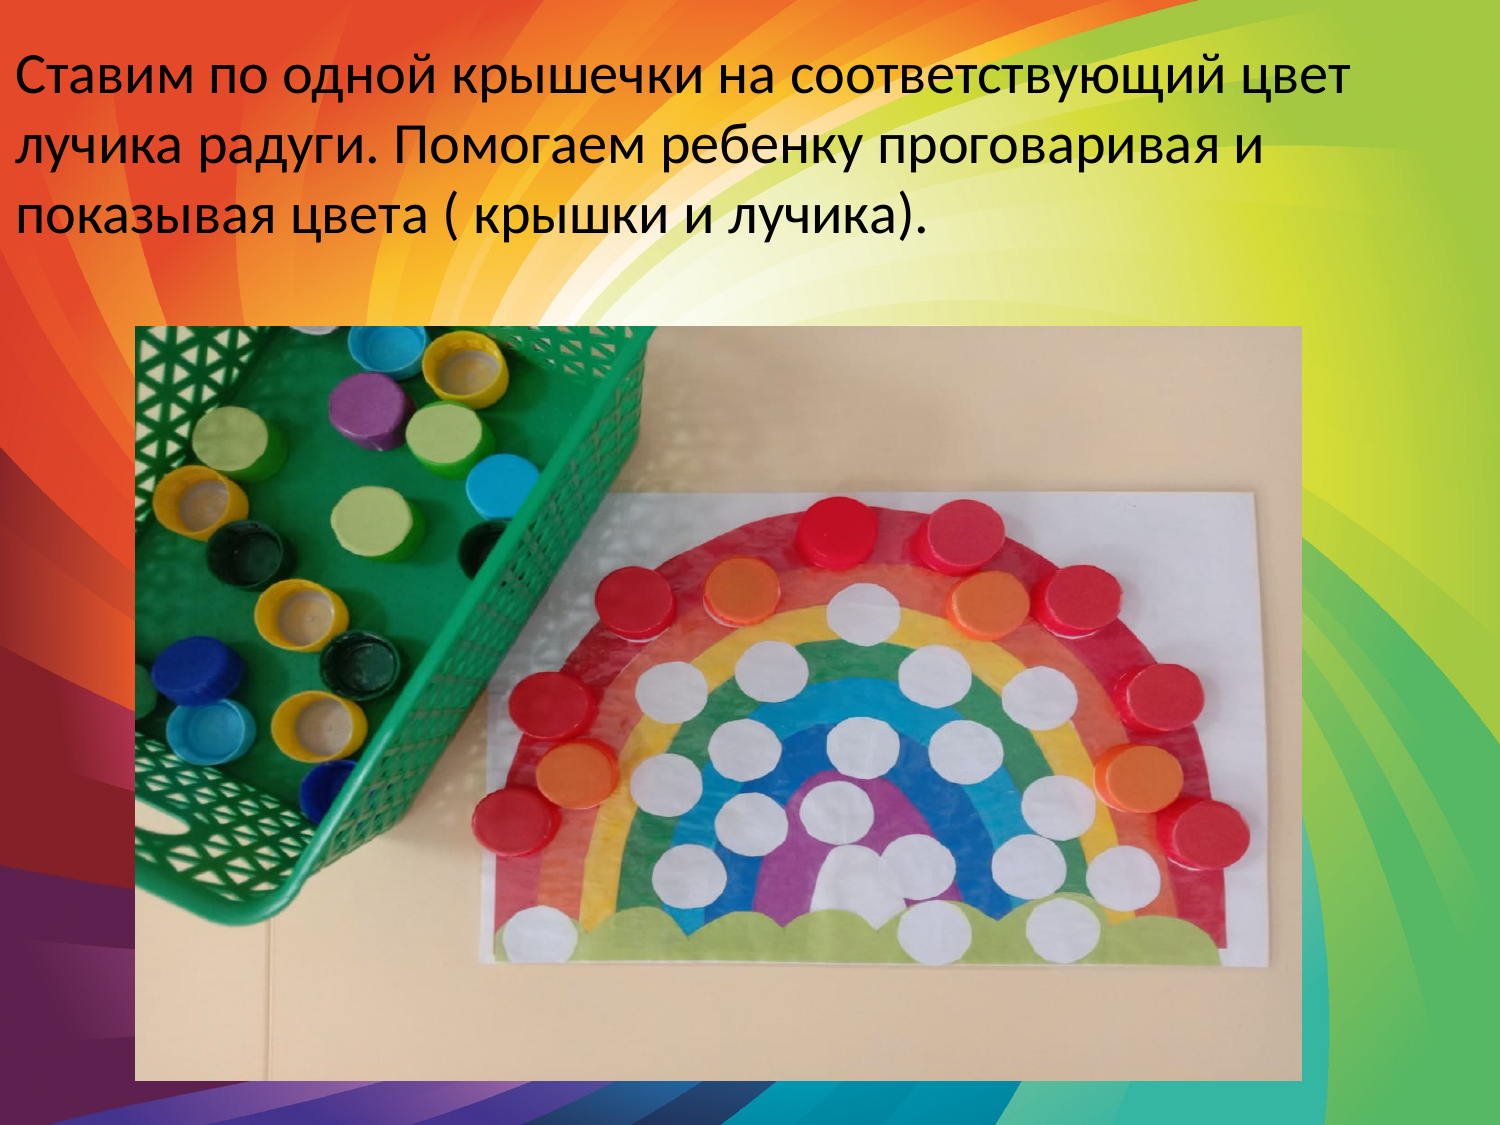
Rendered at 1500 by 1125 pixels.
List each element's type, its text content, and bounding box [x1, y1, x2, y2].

title Ставим по одной крышечки на соответствующий цвет лучика радуги. Помогаем ребенку проговаривая и показывая цвета ( крышки и лучика). [0, 0, 1500, 350]
picture [0, 325, 1500, 1125]
picture [357, 325, 368, 330]
